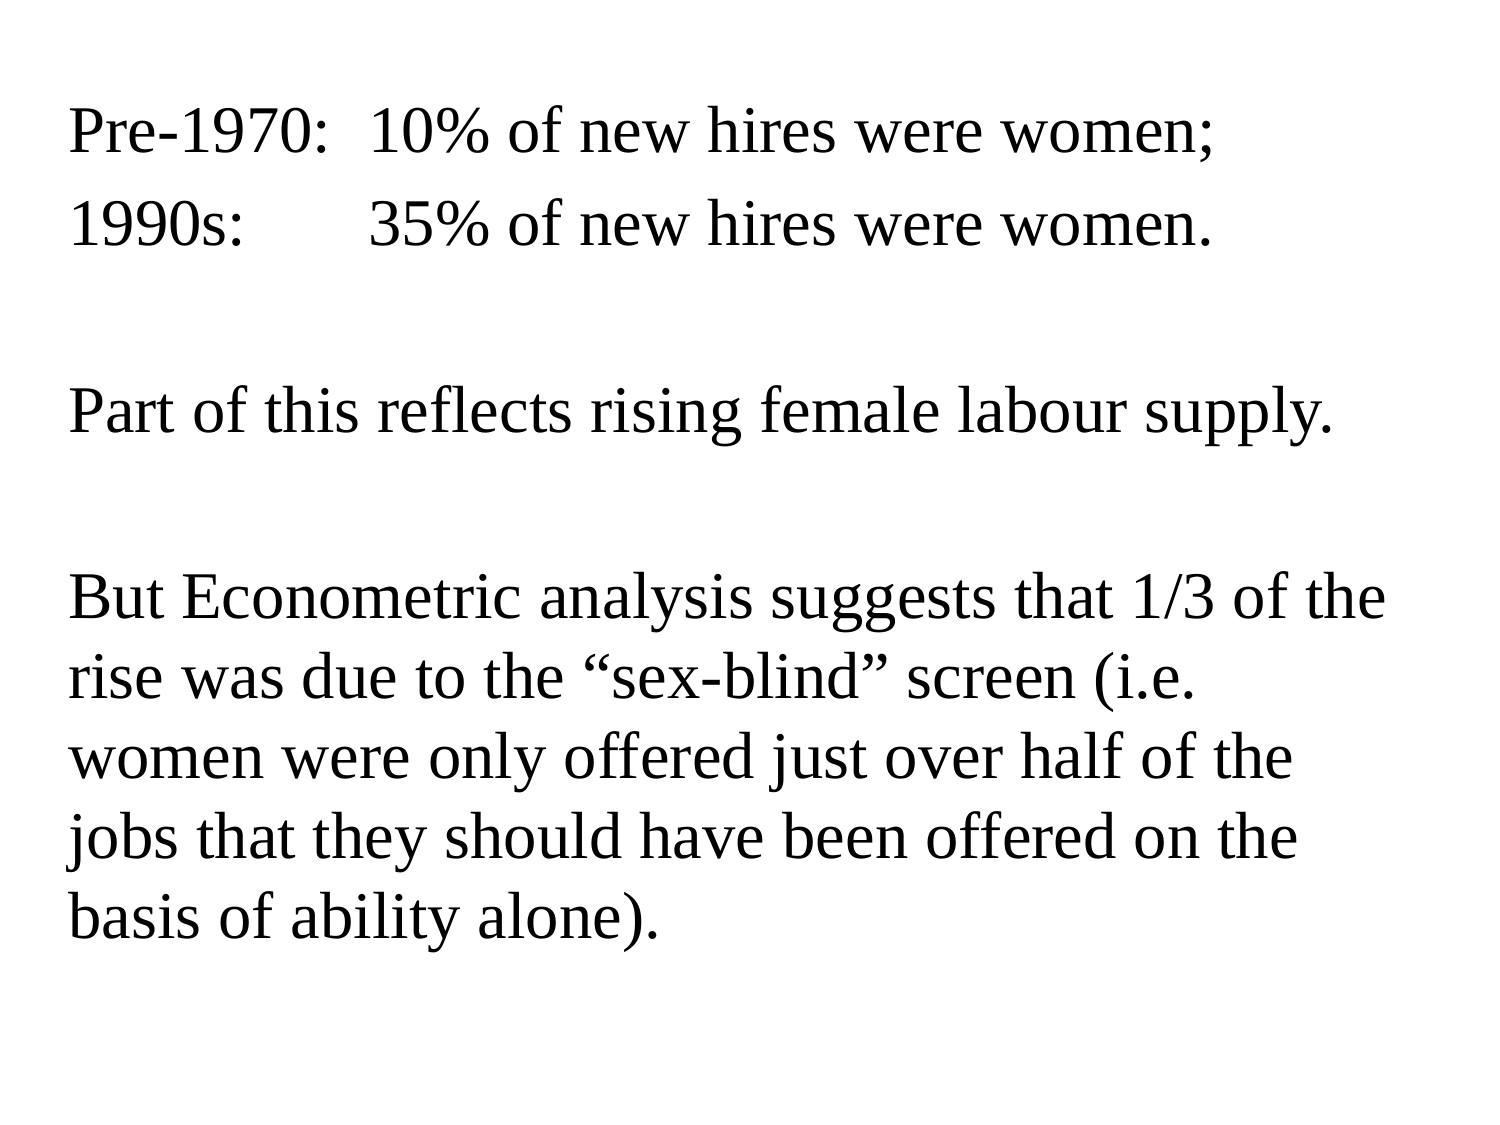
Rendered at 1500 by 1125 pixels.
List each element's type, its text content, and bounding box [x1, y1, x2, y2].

list Pre-1970: 10% of new hires were women; 1990s: 35% of new hires were women. Part of this reflects rising female labour supply. But Econometric analysis suggests that 1/3 of the rise was due to the “sex-blind” screen (i.e. women were only offered just over half of the jobs that they should have been offered on the basis of ability alone). [53, 78, 1412, 1024]
